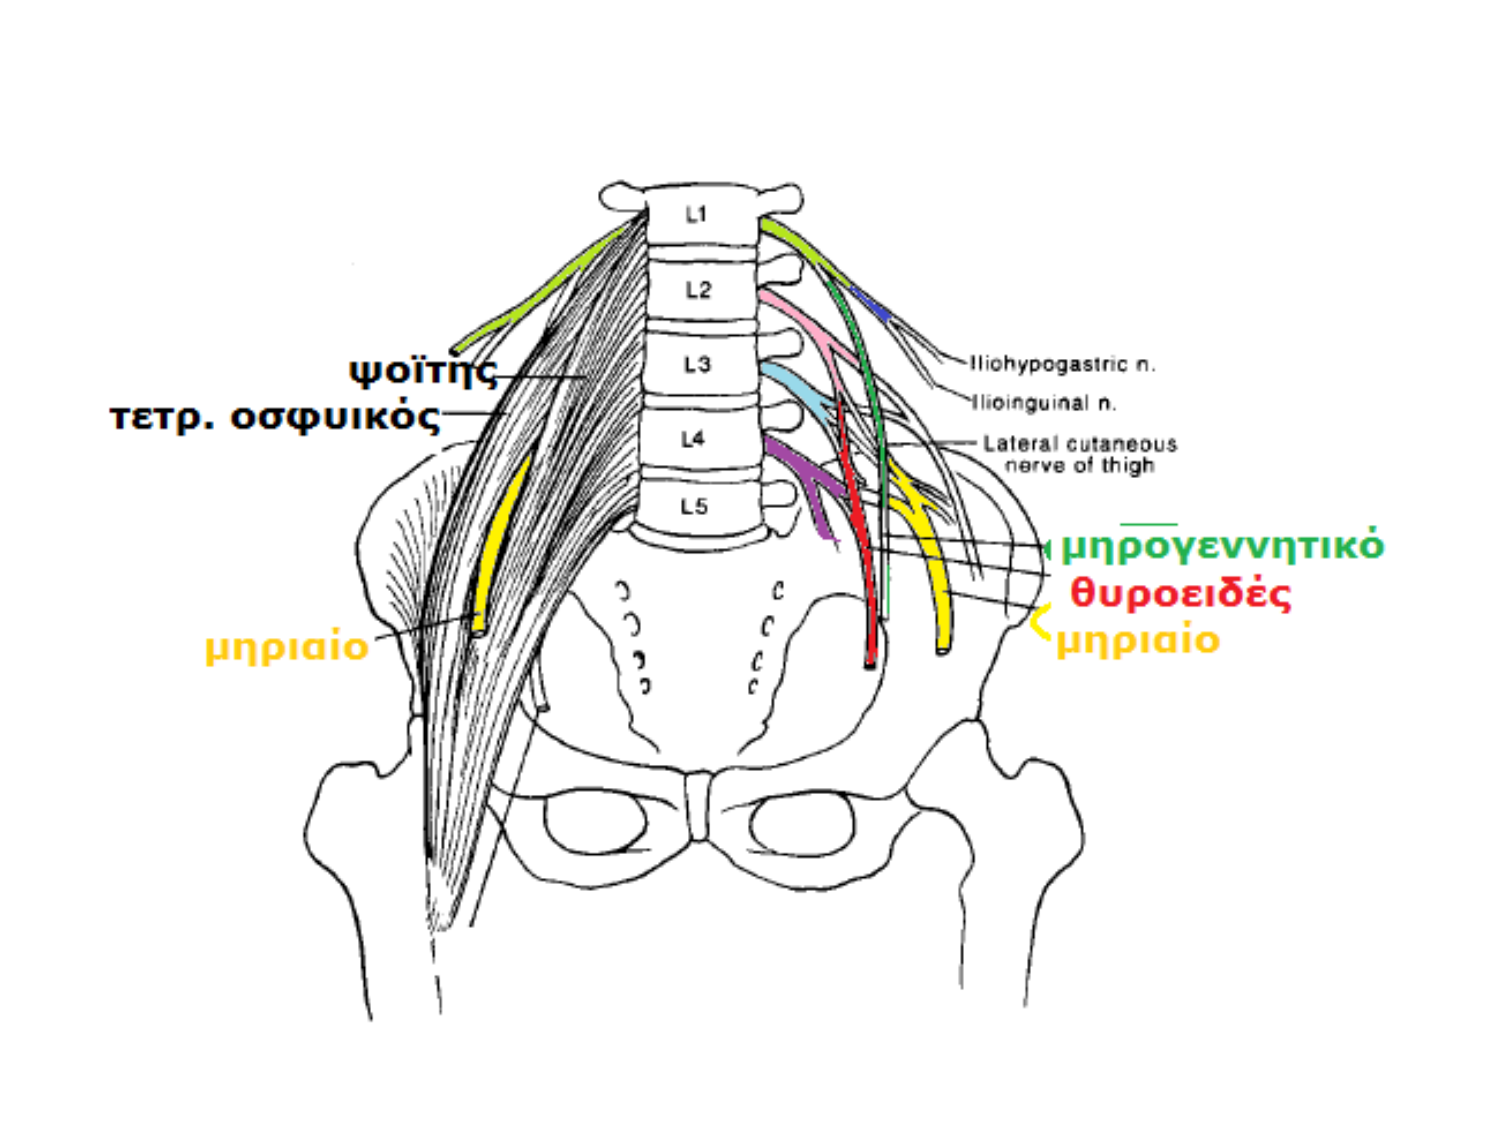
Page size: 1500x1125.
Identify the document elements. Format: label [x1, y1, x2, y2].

picture [64, 71, 1400, 1080]
